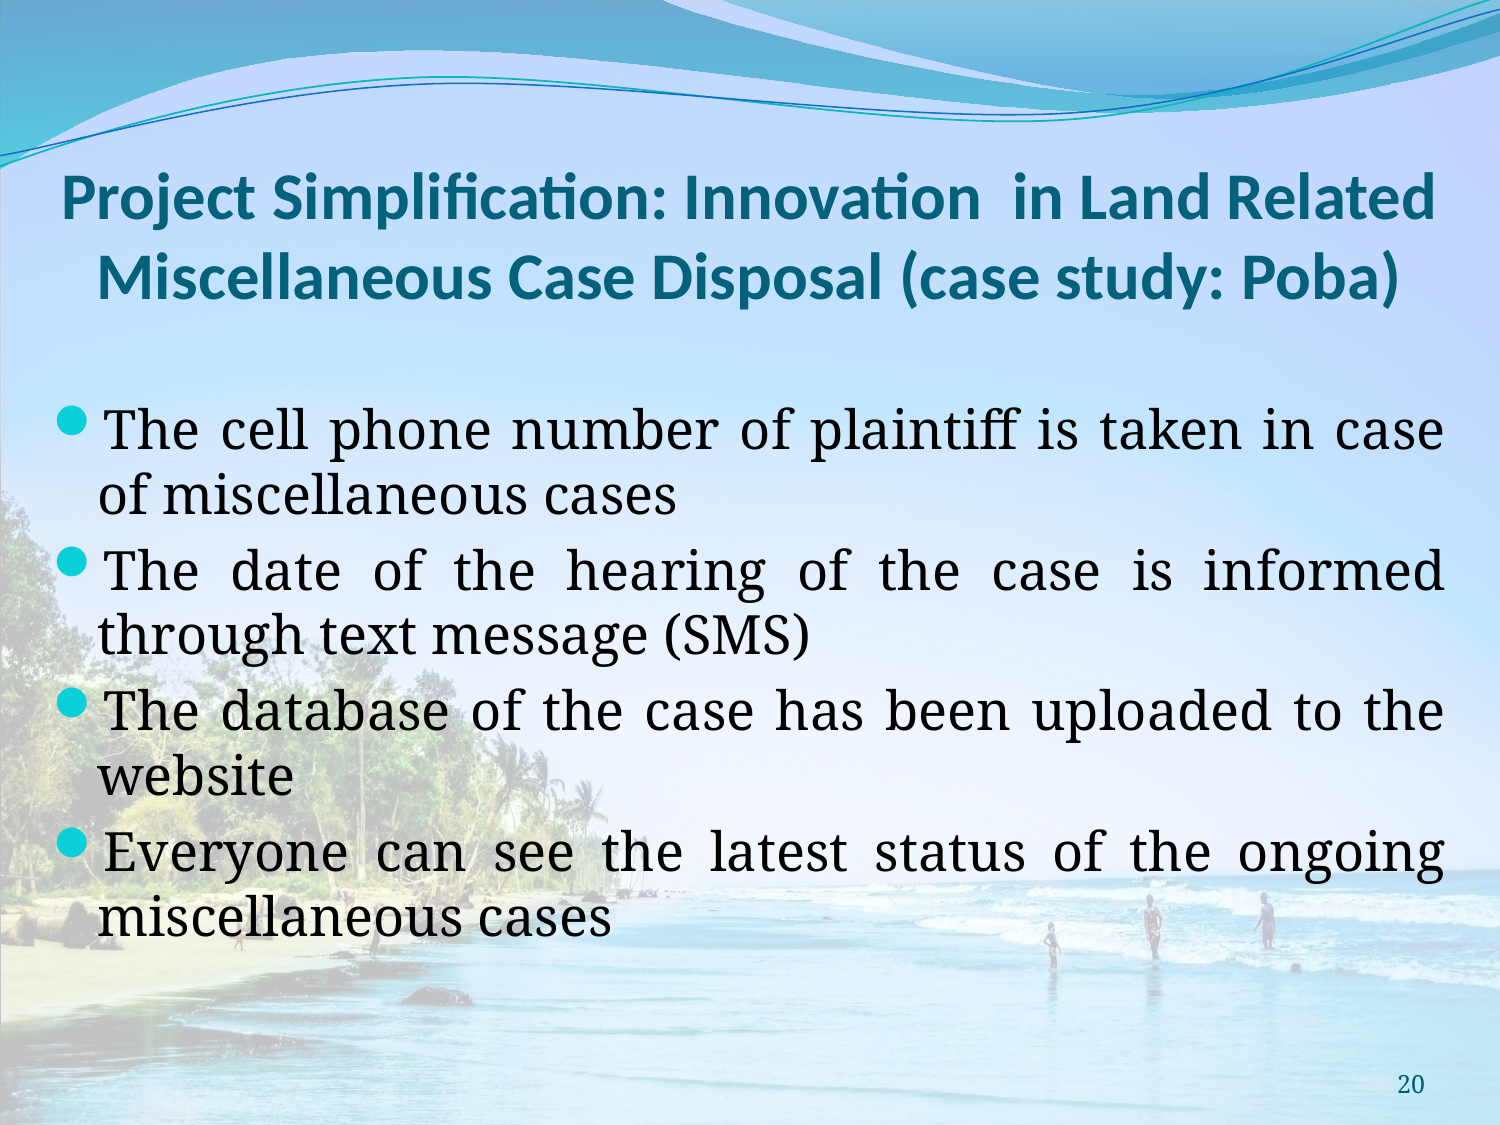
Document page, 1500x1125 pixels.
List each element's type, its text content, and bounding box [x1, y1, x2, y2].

list The cell phone number of plaintiff is taken in case of miscellaneous cases The date of the hearing of the case is informed through text message (SMS) The database of the case has been uploaded to the website Everyone can see the latest status of the ongoing miscellaneous cases [37, 387, 1463, 1001]
slide_number 20 [1299, 1042, 1425, 1103]
title Project Simplification: Innovation in Land Related Miscellaneous Case Disposal (case study: Poba) [18, 99, 1482, 313]
